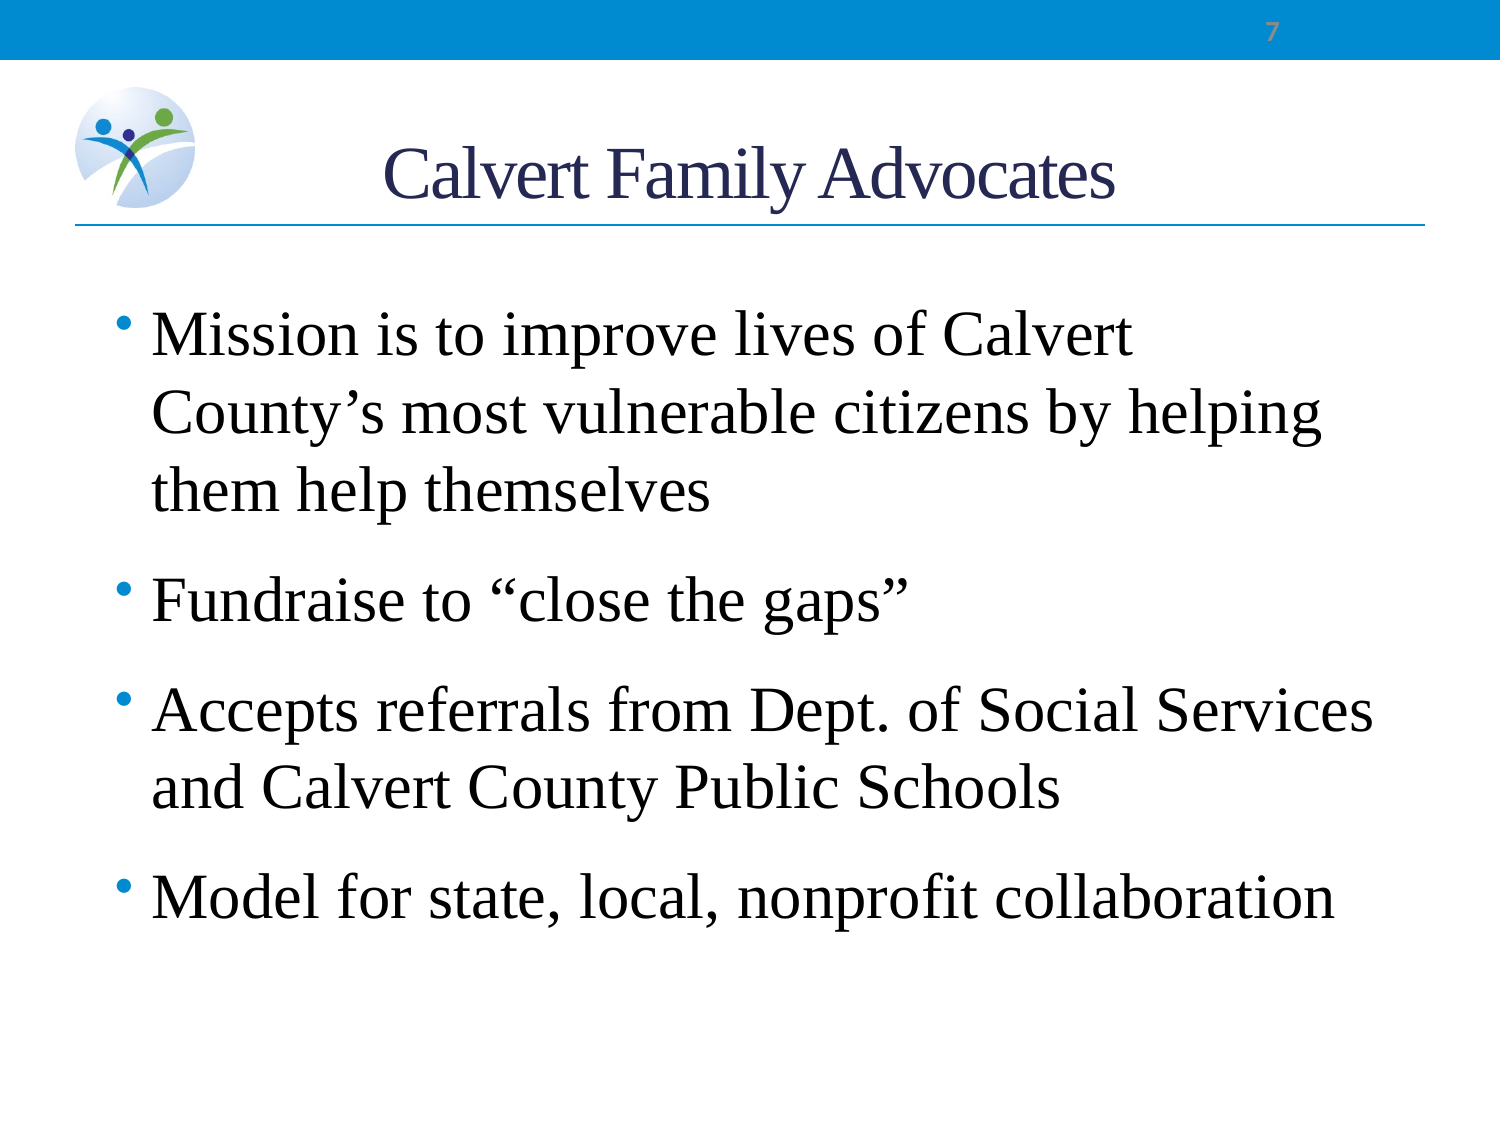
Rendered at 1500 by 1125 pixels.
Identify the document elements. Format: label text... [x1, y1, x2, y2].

slide_number 7 [1250, 3, 1425, 57]
list Mission is to improve lives of Calvert County’s most vulnerable citizens by helping them help themselves Fundraise to “close the gaps” Accepts referrals from Dept. of Social Services and Calvert County Public Schools Model for state, local, nonprofit collaboration [99, 283, 1400, 1059]
title Calvert Family Advocates [75, 75, 1425, 263]
